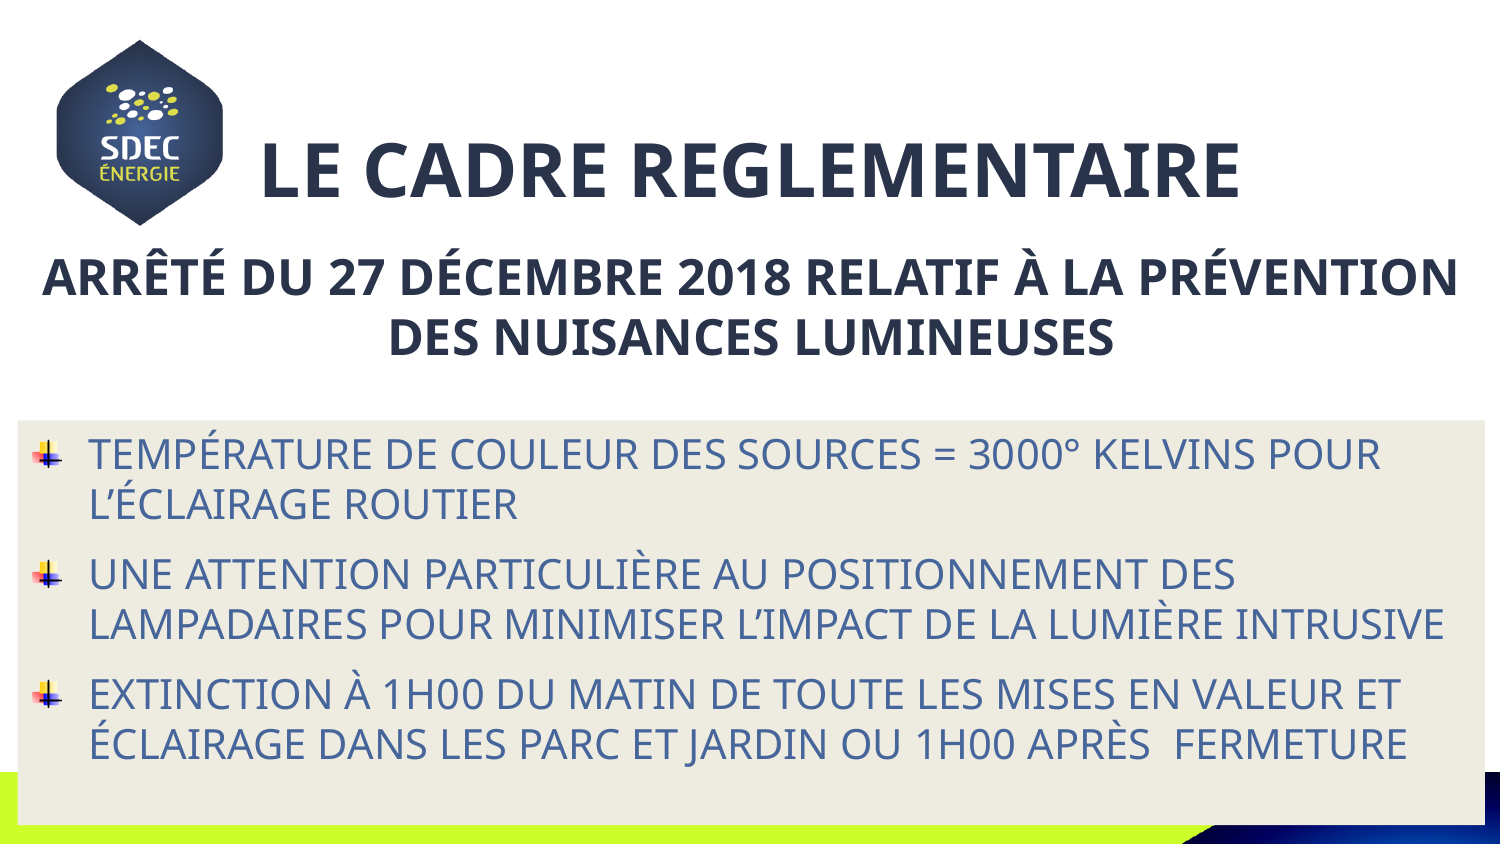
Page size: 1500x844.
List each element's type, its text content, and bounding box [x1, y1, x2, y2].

picture [45, 29, 233, 237]
picture [32, 678, 62, 708]
picture [0, 771, 1500, 844]
text_box Température de couleur des sources = 3000° Kelvins pour l’éclairage routier Une attention particulière au positionnement des lampadaires pour minimiser l’impact de la lumière intrusive Extinction à 1h00 du matin de toute les mises en valeur et éclairage dans les parc et jardin ou 1h00 après fermeture [17, 420, 1485, 770]
text_box LE CADRE REGLEMENTAIRE Arrêté du 27 décembre 2018 relatif à la prévention des nuisances lumineuses [17, 114, 1485, 420]
picture [32, 558, 62, 588]
picture [32, 438, 62, 468]
